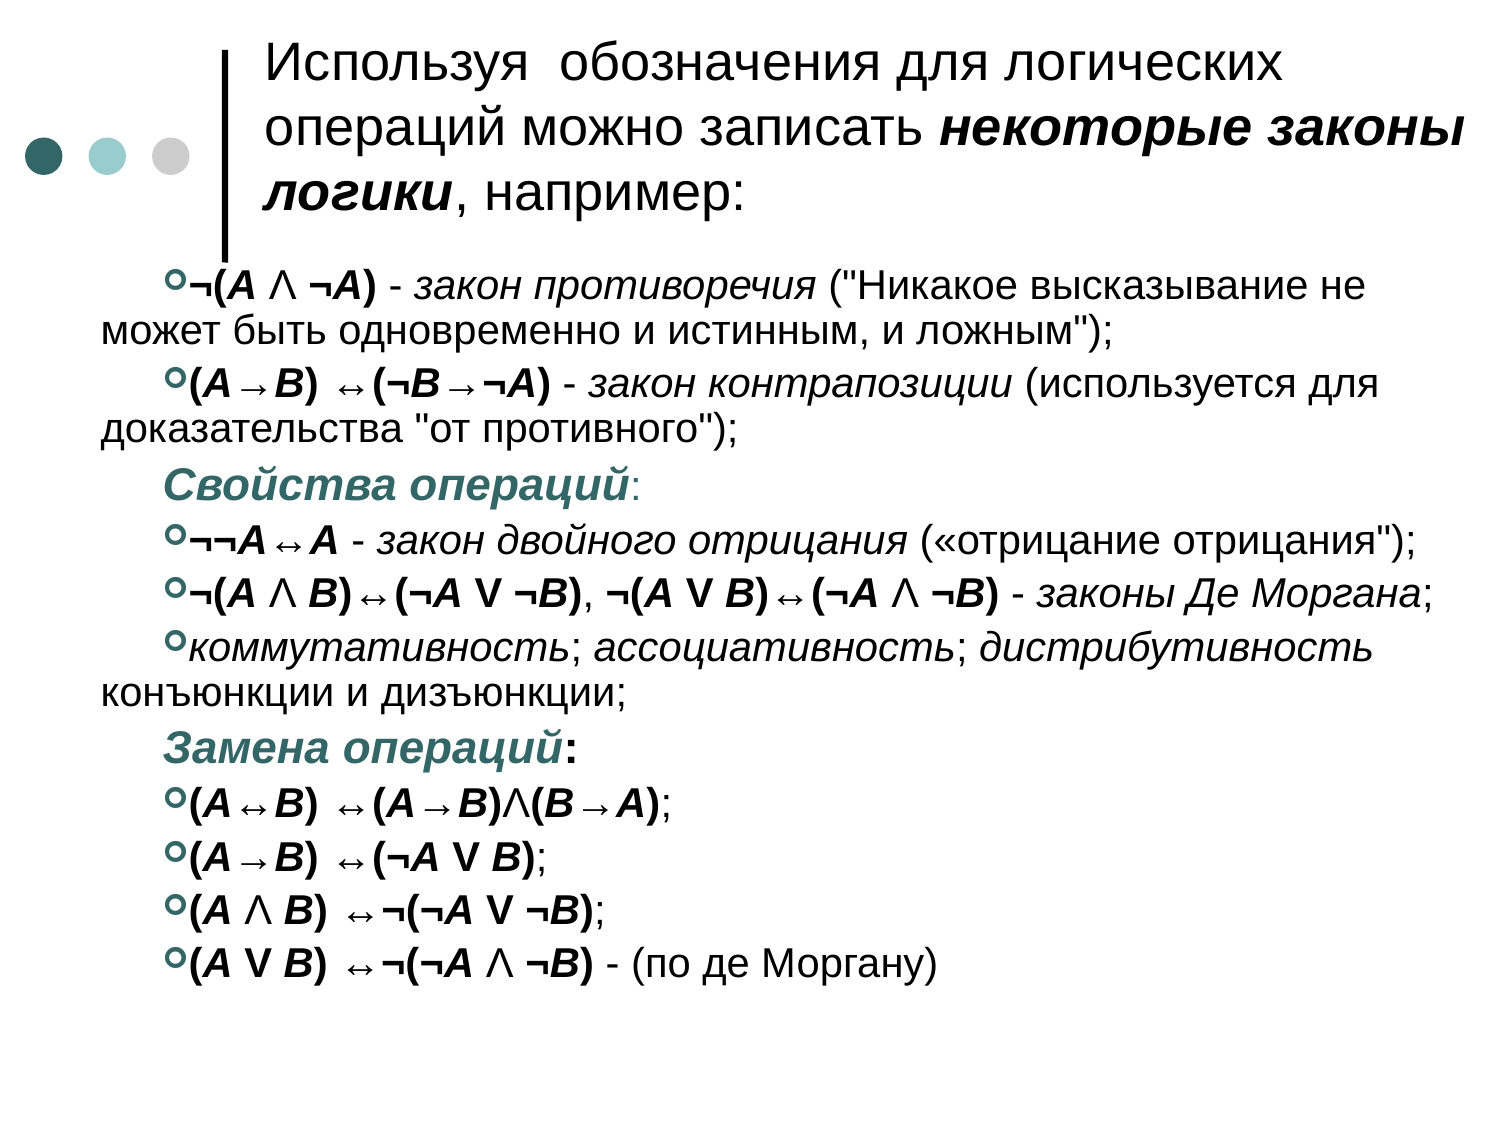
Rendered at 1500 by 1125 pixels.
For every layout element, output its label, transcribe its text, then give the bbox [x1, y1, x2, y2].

title Используя обозначения для логических операций можно записать некоторые законы логики, например: [249, 30, 1500, 255]
list ¬(А Λ ¬А) - закон противоречия ("Никакое высказывание не может быть одновременно и истинным, и ложным"); (А→В) ↔(¬В→¬А) - закон контрапозиции (используется для доказательства "от противного"); Свойства операций: ¬¬А↔А - закон двойного отрицания («отрицание отрицания"); ¬(А Λ В)↔(¬А V ¬В), ¬(А V В)↔(¬А Λ ¬В) - законы Де Моргана; коммутативность; ассоциативность; дистрибутивность конъюнкции и дизъюнкции; Замена операций: (А↔В) ↔(А→В)Λ(В→А); (А→В) ↔(¬А V В); (А Λ В) ↔¬(¬А V ¬В); (А V В) ↔¬(¬А Λ ¬В) - (по де Моргану) [29, 255, 1500, 1107]
